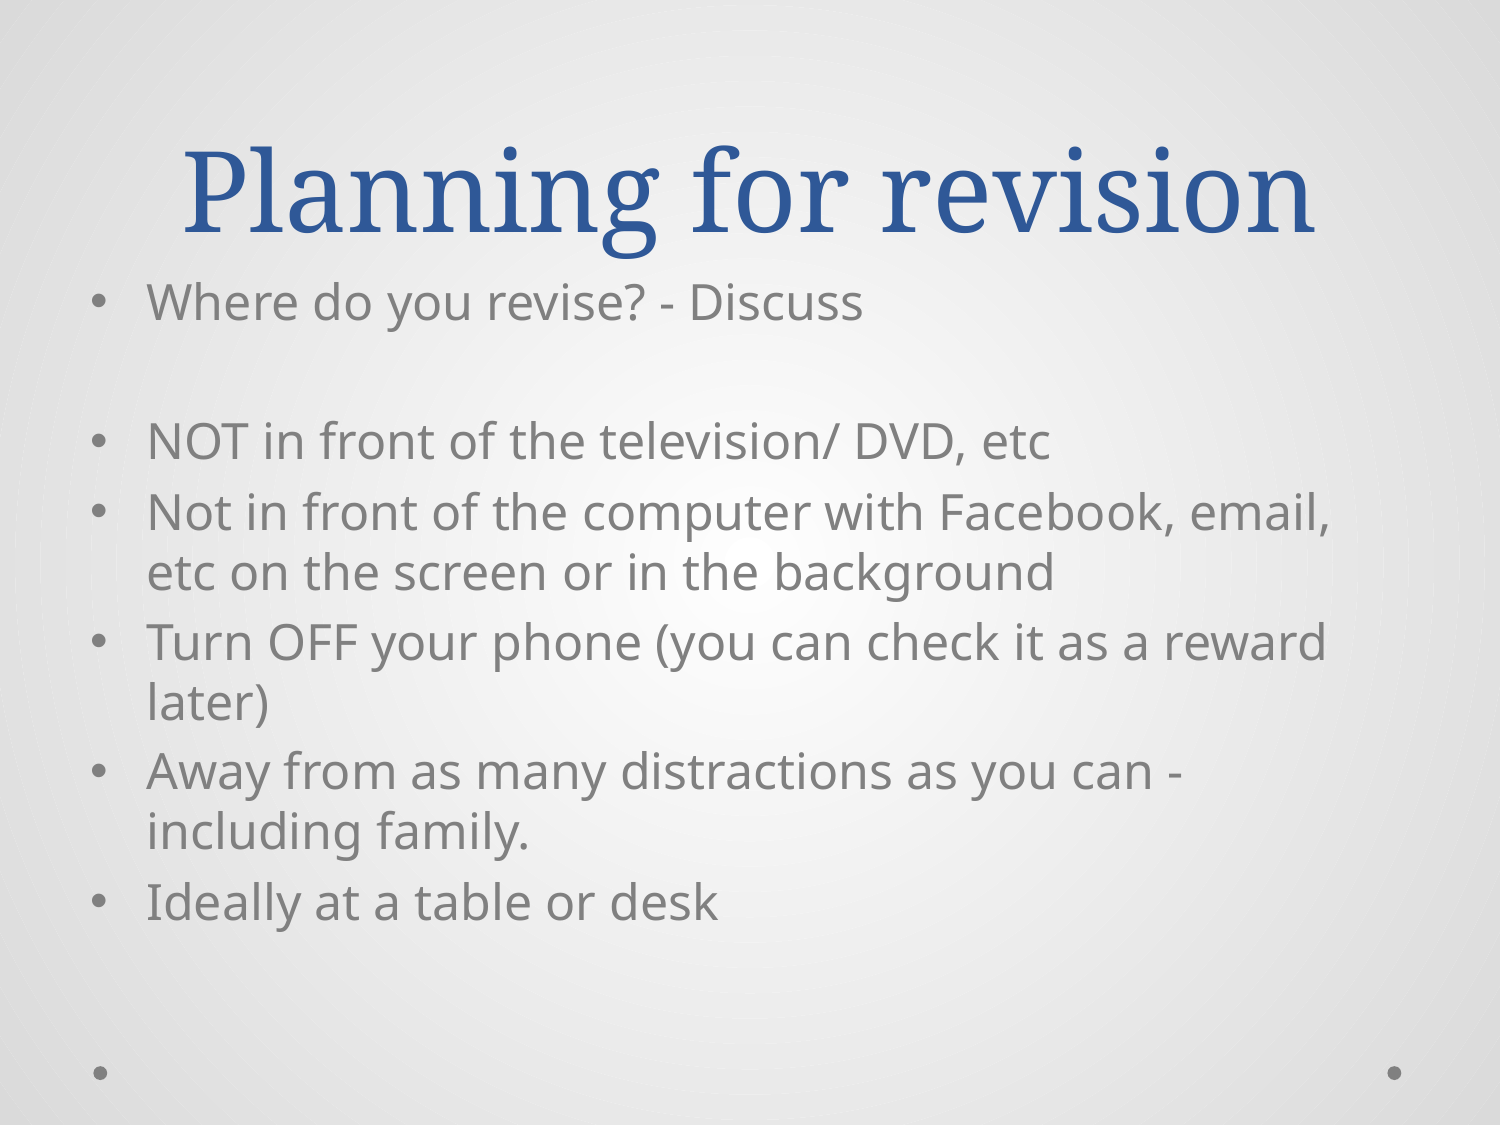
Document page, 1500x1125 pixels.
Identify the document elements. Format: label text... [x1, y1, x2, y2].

list Where do you revise? - Discuss NOT in front of the television/ DVD, etc Not in front of the computer with Facebook, email, etc on the screen or in the background Turn OFF your phone (you can check it as a reward later) Away from as many distractions as you can - including family. Ideally at a table or desk [75, 262, 1425, 1005]
title Planning for revision [75, 0, 1425, 262]
